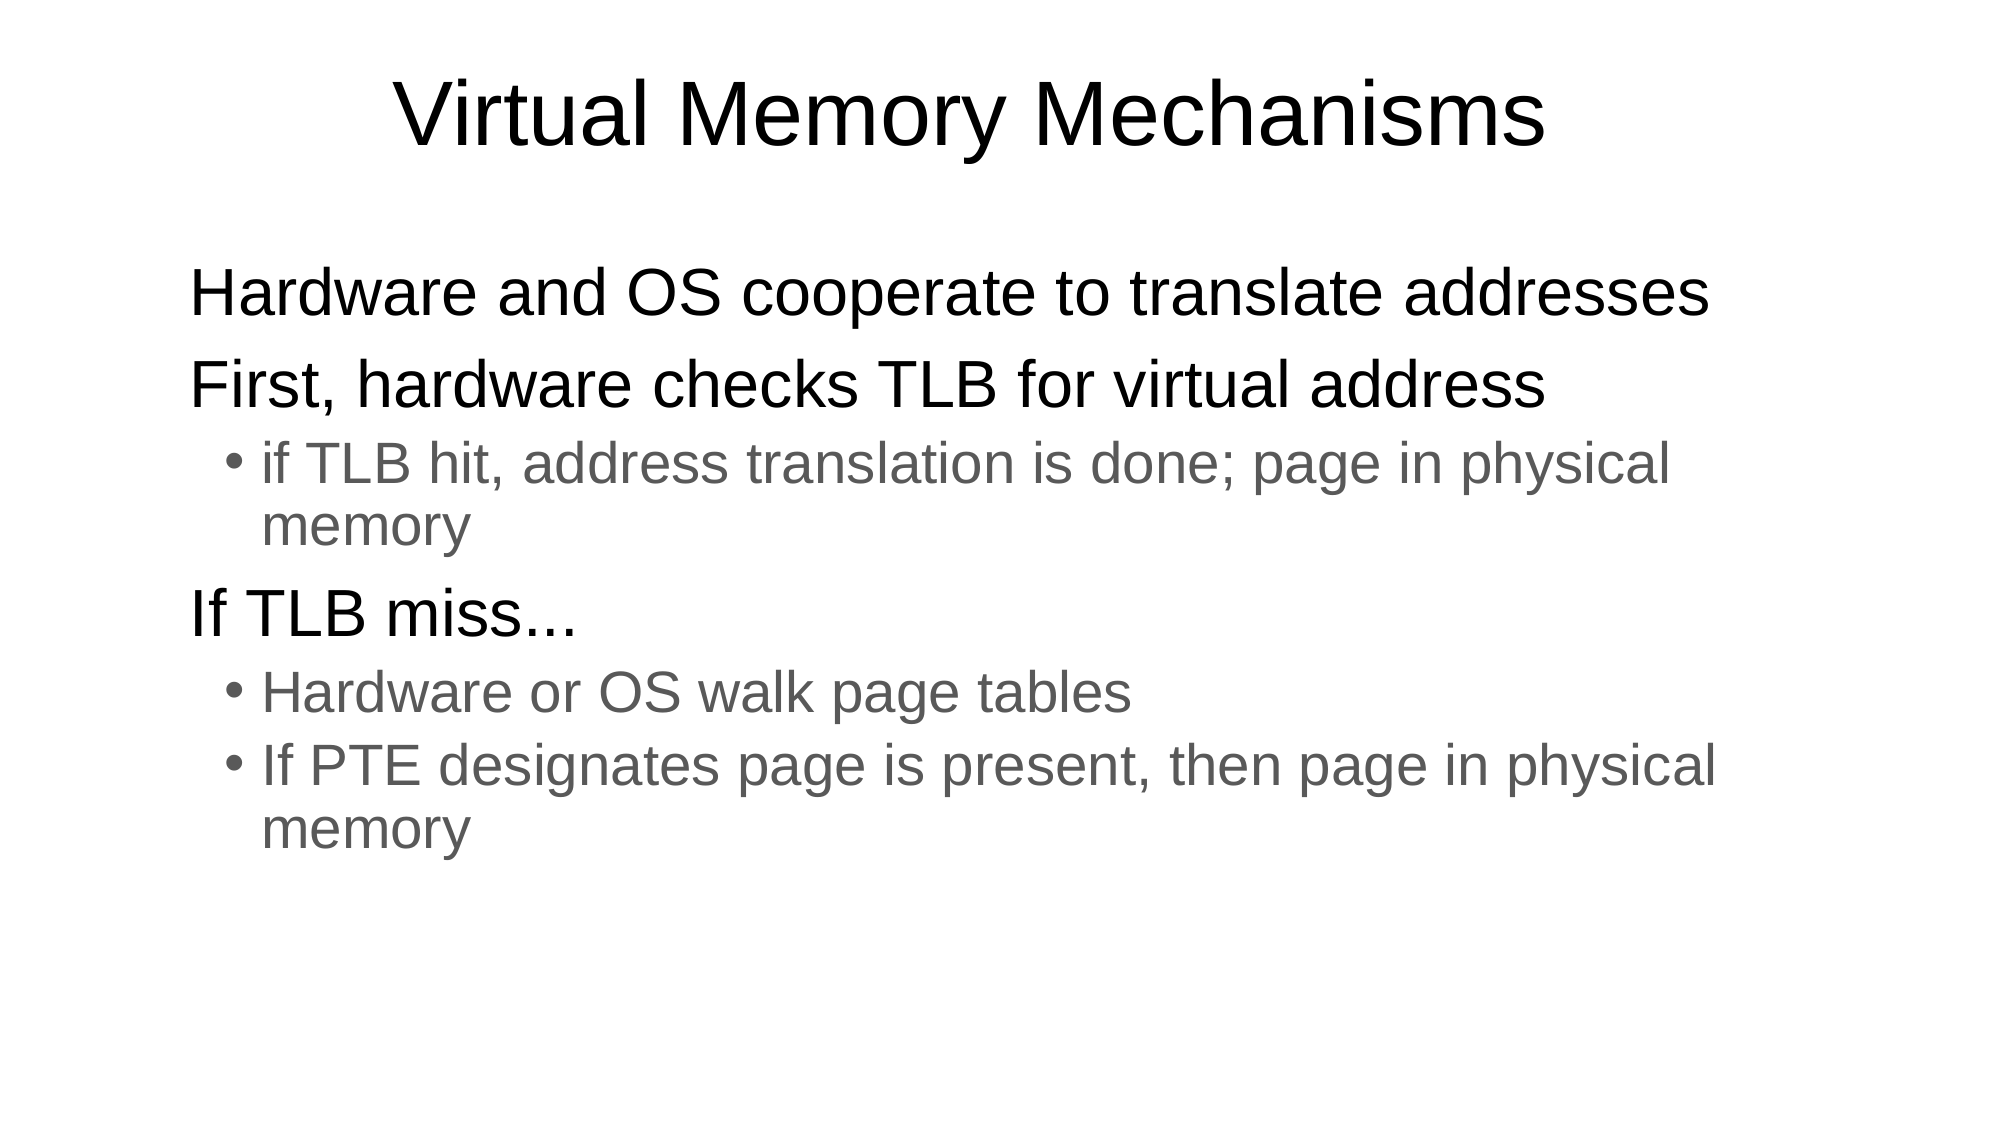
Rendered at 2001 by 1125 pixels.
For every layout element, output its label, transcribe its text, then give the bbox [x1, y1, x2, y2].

list Hardware and OS cooperate to translate addresses First, hardware checks TLB for virtual address if TLB hit, address translation is done; page in physical memory If TLB miss... Hardware or OS walk page tables If PTE designates page is present, then page in physical memory [174, 249, 1812, 1100]
title Virtual Memory Mechanisms [377, 10, 1622, 221]
